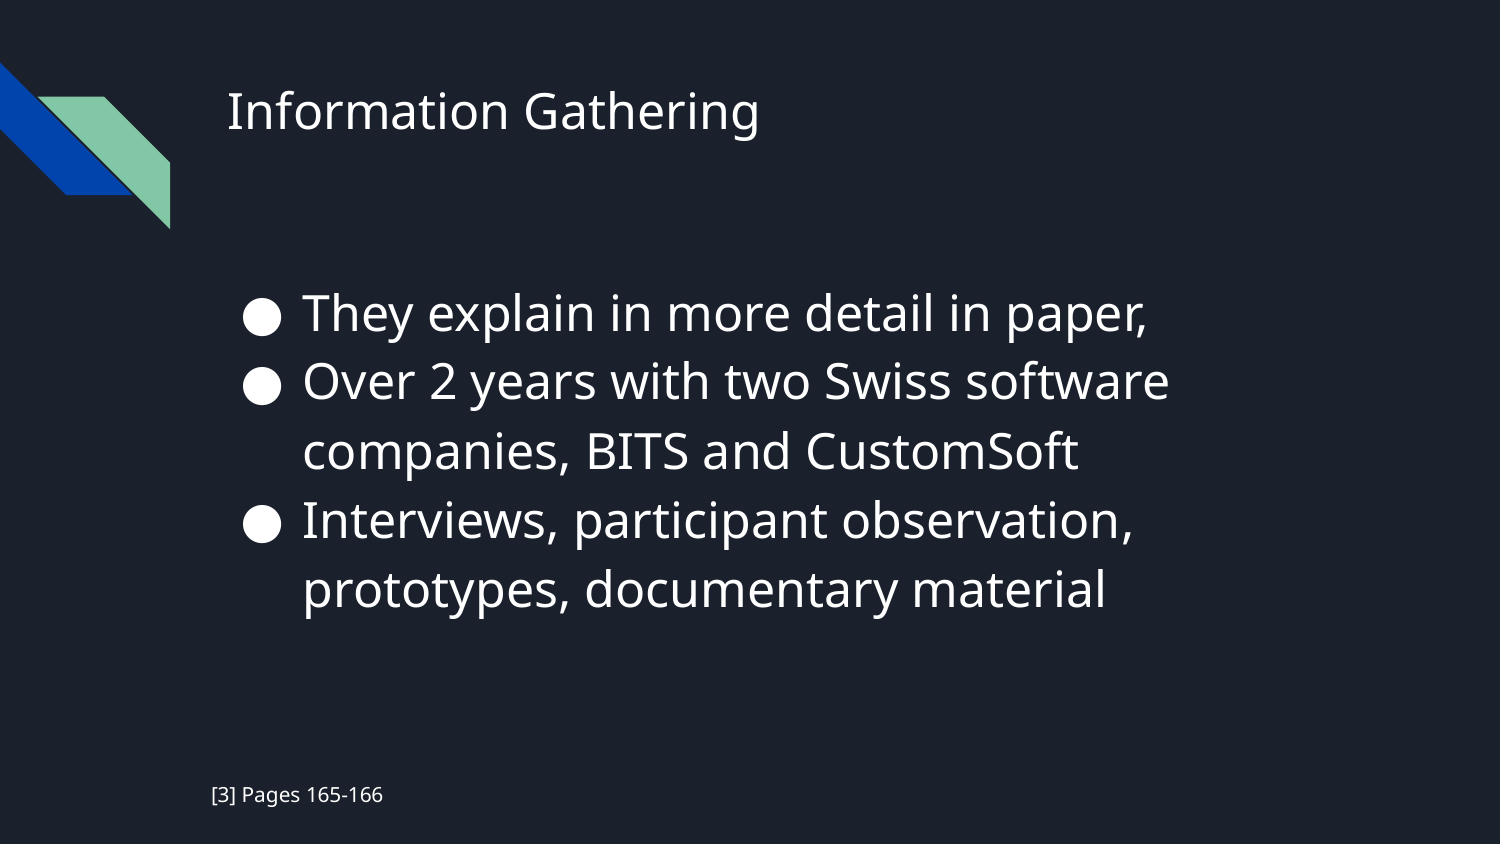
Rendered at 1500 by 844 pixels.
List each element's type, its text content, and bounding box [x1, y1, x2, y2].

list They explain in more detail in paper, Over 2 years with two Swiss software companies, BITS and CustomSoft Interviews, participant observation, prototypes, documentary material [212, 257, 1368, 735]
title Information Gathering [212, 64, 1368, 215]
text_box [3] Pages 165-166 [196, 762, 1385, 819]
